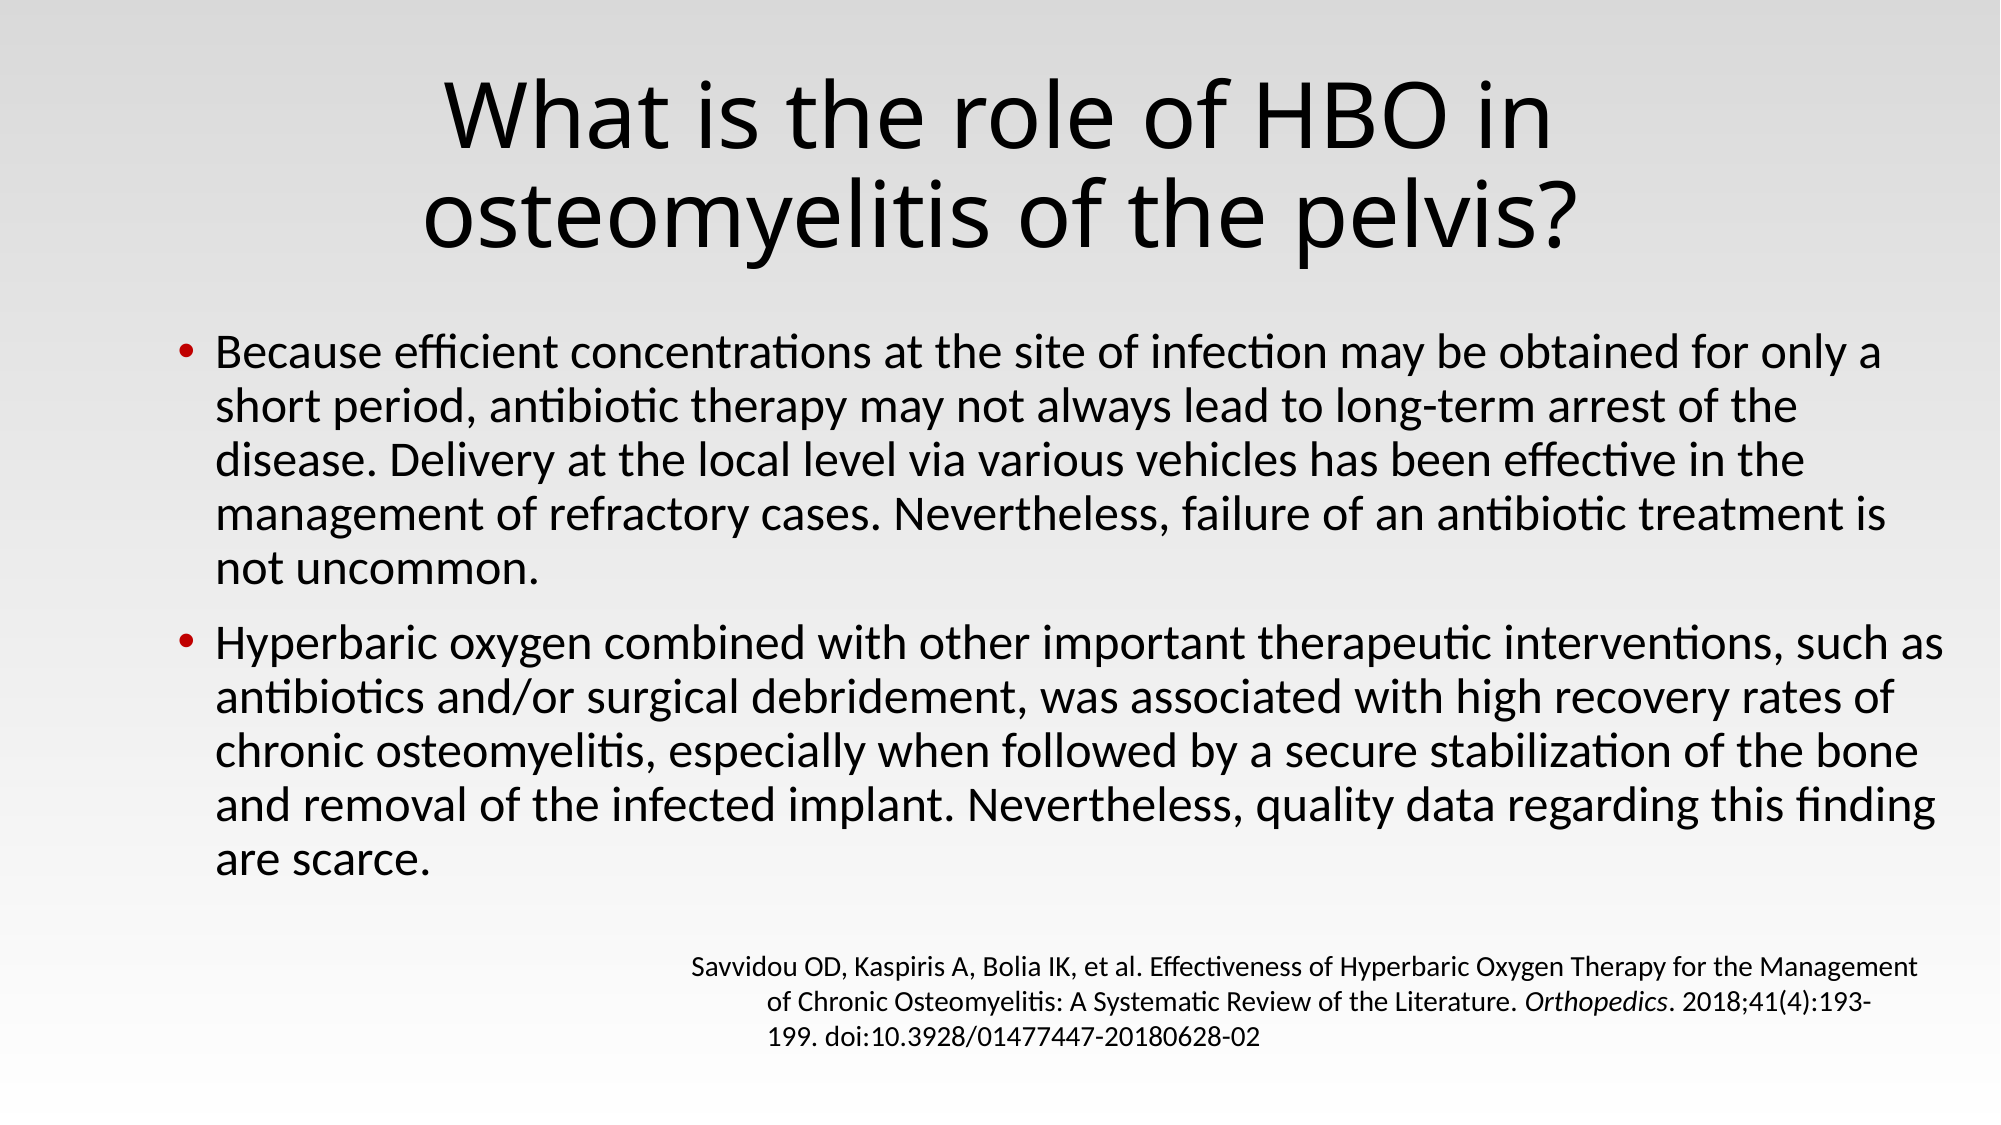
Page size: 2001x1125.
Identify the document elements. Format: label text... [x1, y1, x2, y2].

text_box Because efficient concentrations at the site of infection may be obtained for only a short period, antibiotic therapy may not always lead to long-term arrest of the disease. Delivery at the local level via various vehicles has been effective in the management of refractory cases. Nevertheless, failure of an antibiotic treatment is not uncommon. Hyperbaric oxygen combined with other important therapeutic interventions, such as antibiotics and/or surgical debridement, was associated with high recovery rates of chronic osteomyelitis, especially when followed by a secure stabilization of the bone and removal of the infected implant. Nevertheless, quality data regarding this finding are scarce. [162, 318, 1961, 949]
title What is the role of HBO in osteomyelitis of the pelvis? [137, 59, 1863, 278]
text_box [137, 293, 1936, 924]
text_box Savvidou OD, Kaspiris A, Bolia IK, et al. Effectiveness of Hyperbaric Oxygen Therapy for the Management of Chronic Osteomyelitis: A Systematic Review of the Literature. Orthopedics. 2018;41(4):193-199. doi:10.3928/01477447-20180628-02 [676, 949, 1936, 1060]
